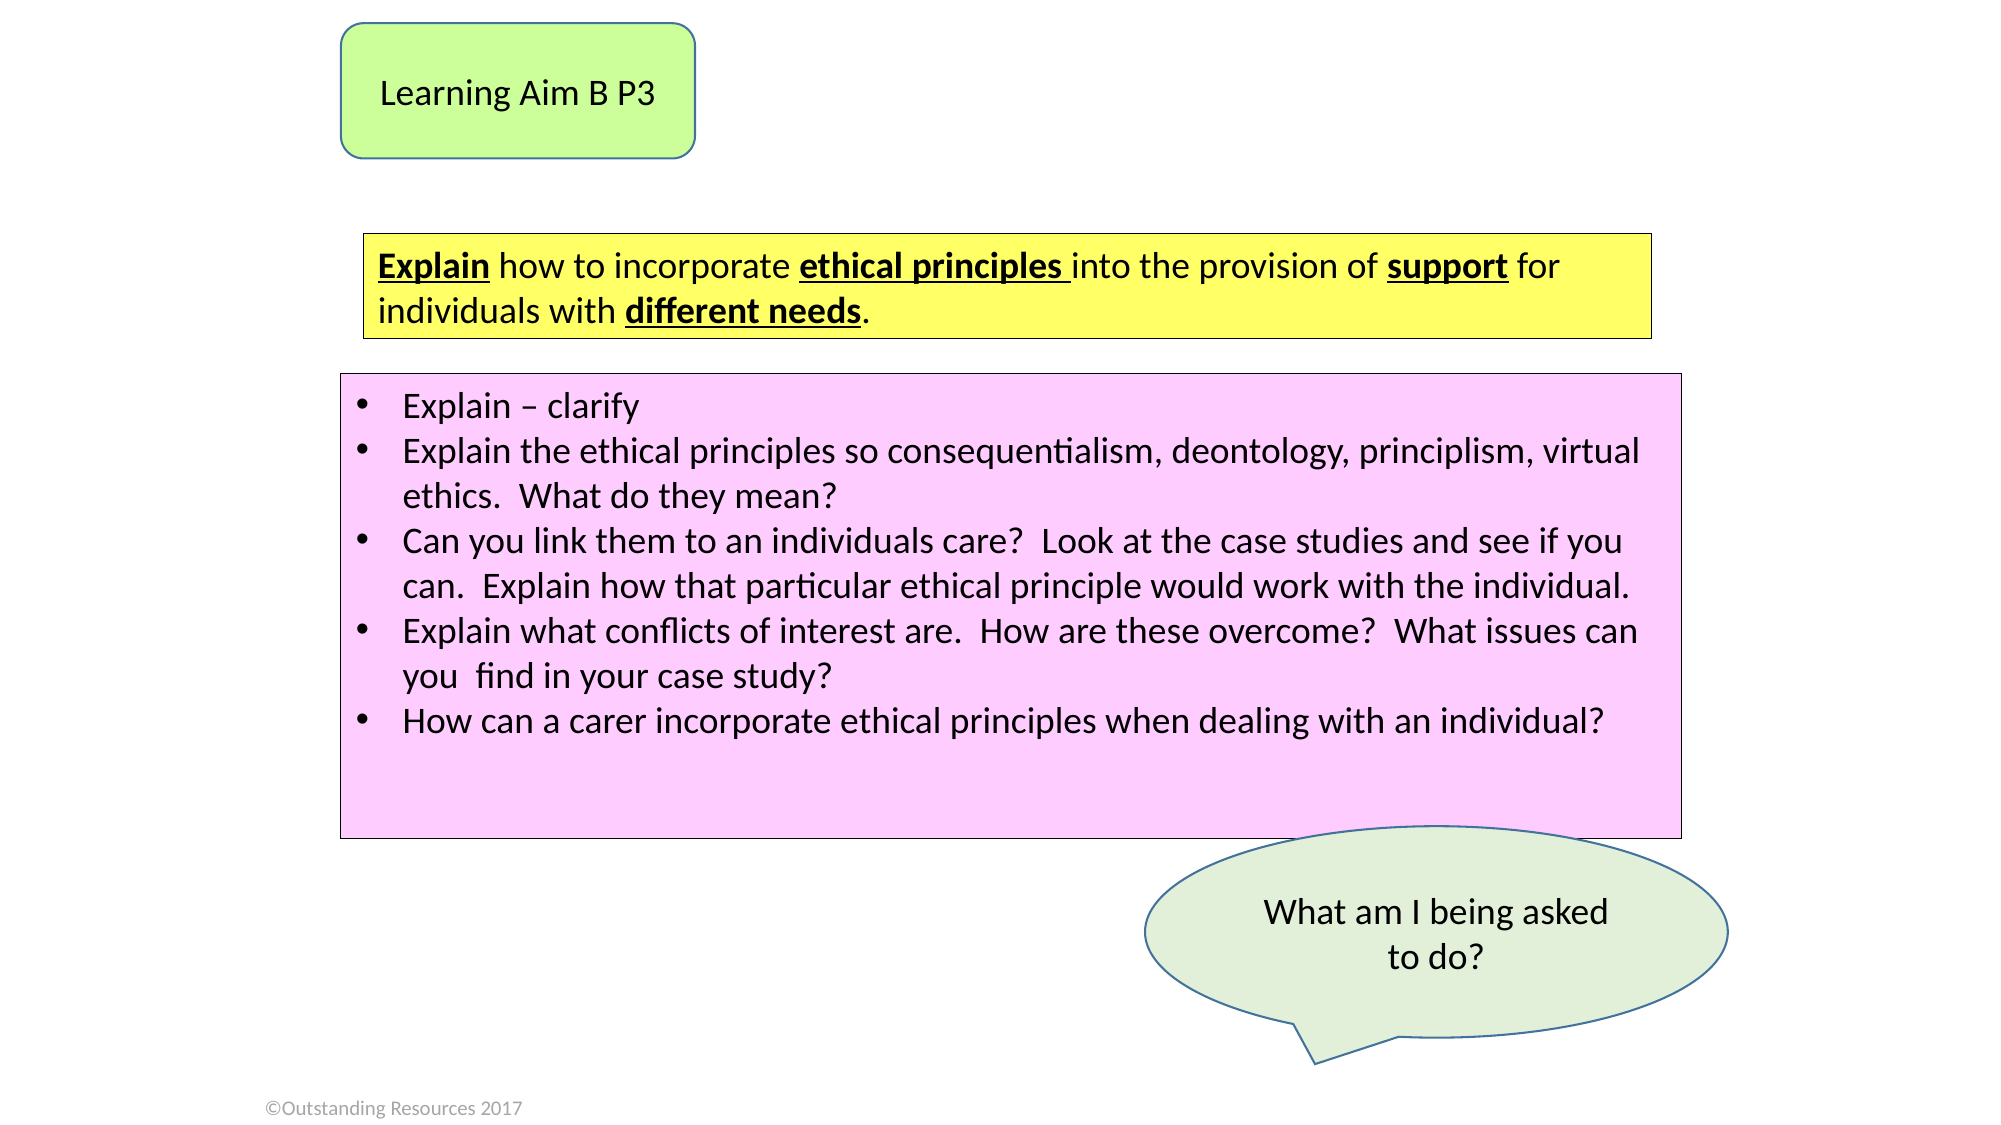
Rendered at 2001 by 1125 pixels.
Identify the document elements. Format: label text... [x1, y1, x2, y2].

text_box Explain – clarify Explain the ethical principles so consequentialism, deontology, principlism, virtual ethics. What do they mean? Can you link them to an individuals care? Look at the case studies and see if you can. Explain how that particular ethical principle would work with the individual. Explain what conflicts of interest are. How are these overcome? What issues can you find in your case study? How can a carer incorporate ethical principles when dealing with an individual? [340, 373, 1682, 839]
text_box ©Outstanding Resources 2017 [249, 1086, 779, 1125]
text_box Explain how to incorporate ethical principles into the provision of support for individuals with different needs. [363, 233, 1652, 339]
text_box Learning Aim B P3 [339, 22, 697, 160]
text_box What am I being asked to do? [1143, 825, 1729, 1066]
